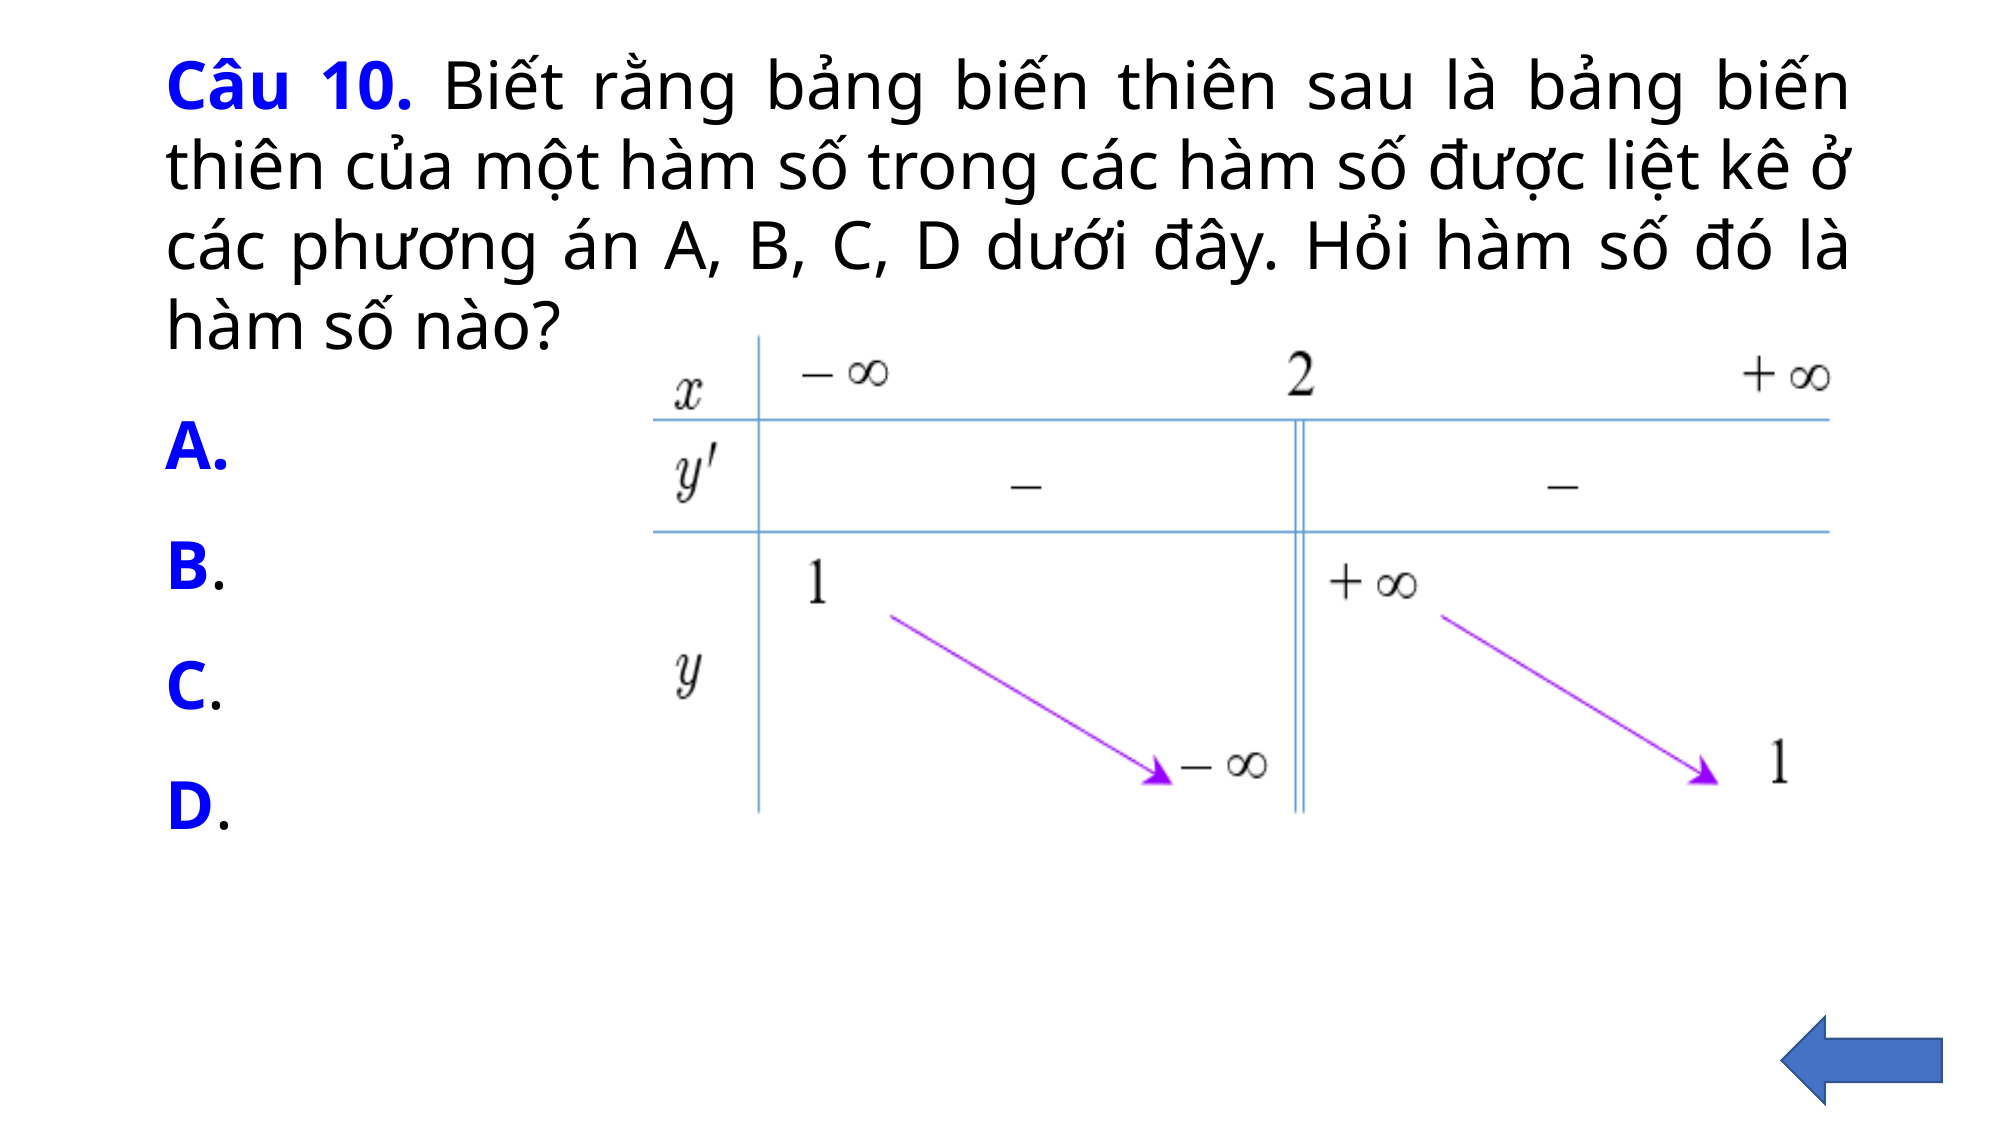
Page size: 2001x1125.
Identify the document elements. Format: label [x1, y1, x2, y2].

picture [653, 319, 1850, 835]
text_box [1779, 1014, 1943, 1107]
